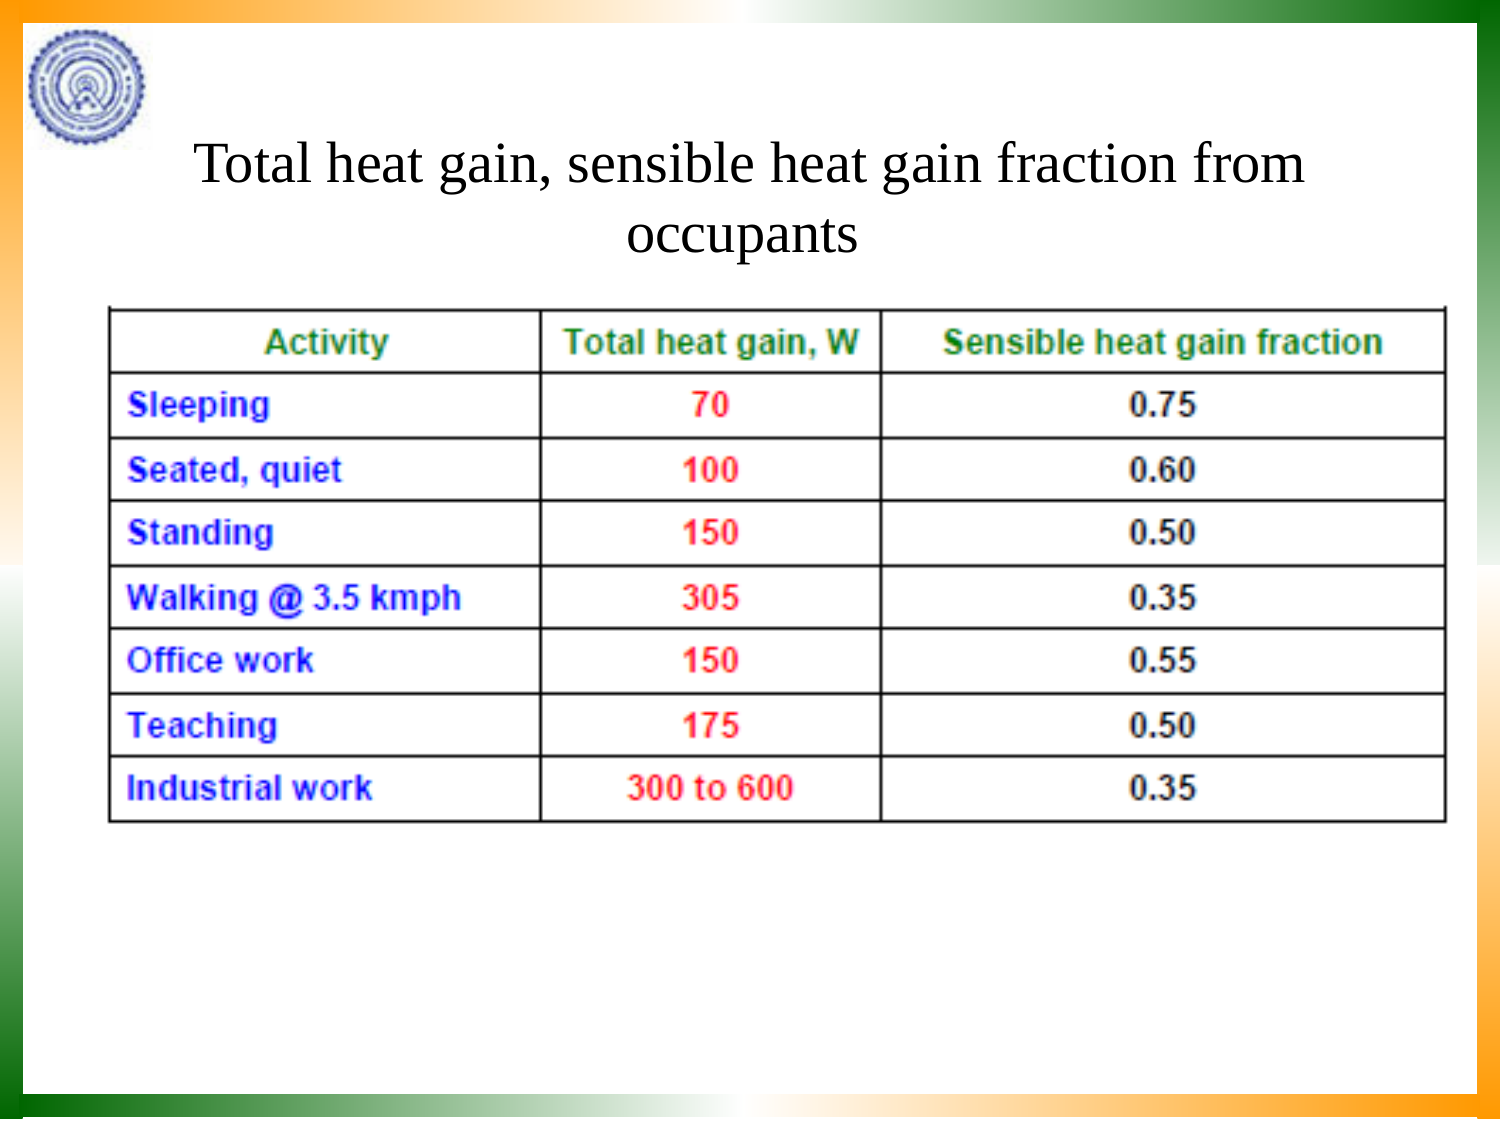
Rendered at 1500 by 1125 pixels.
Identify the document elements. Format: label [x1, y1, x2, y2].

text_box [0, 0, 1500, 1119]
